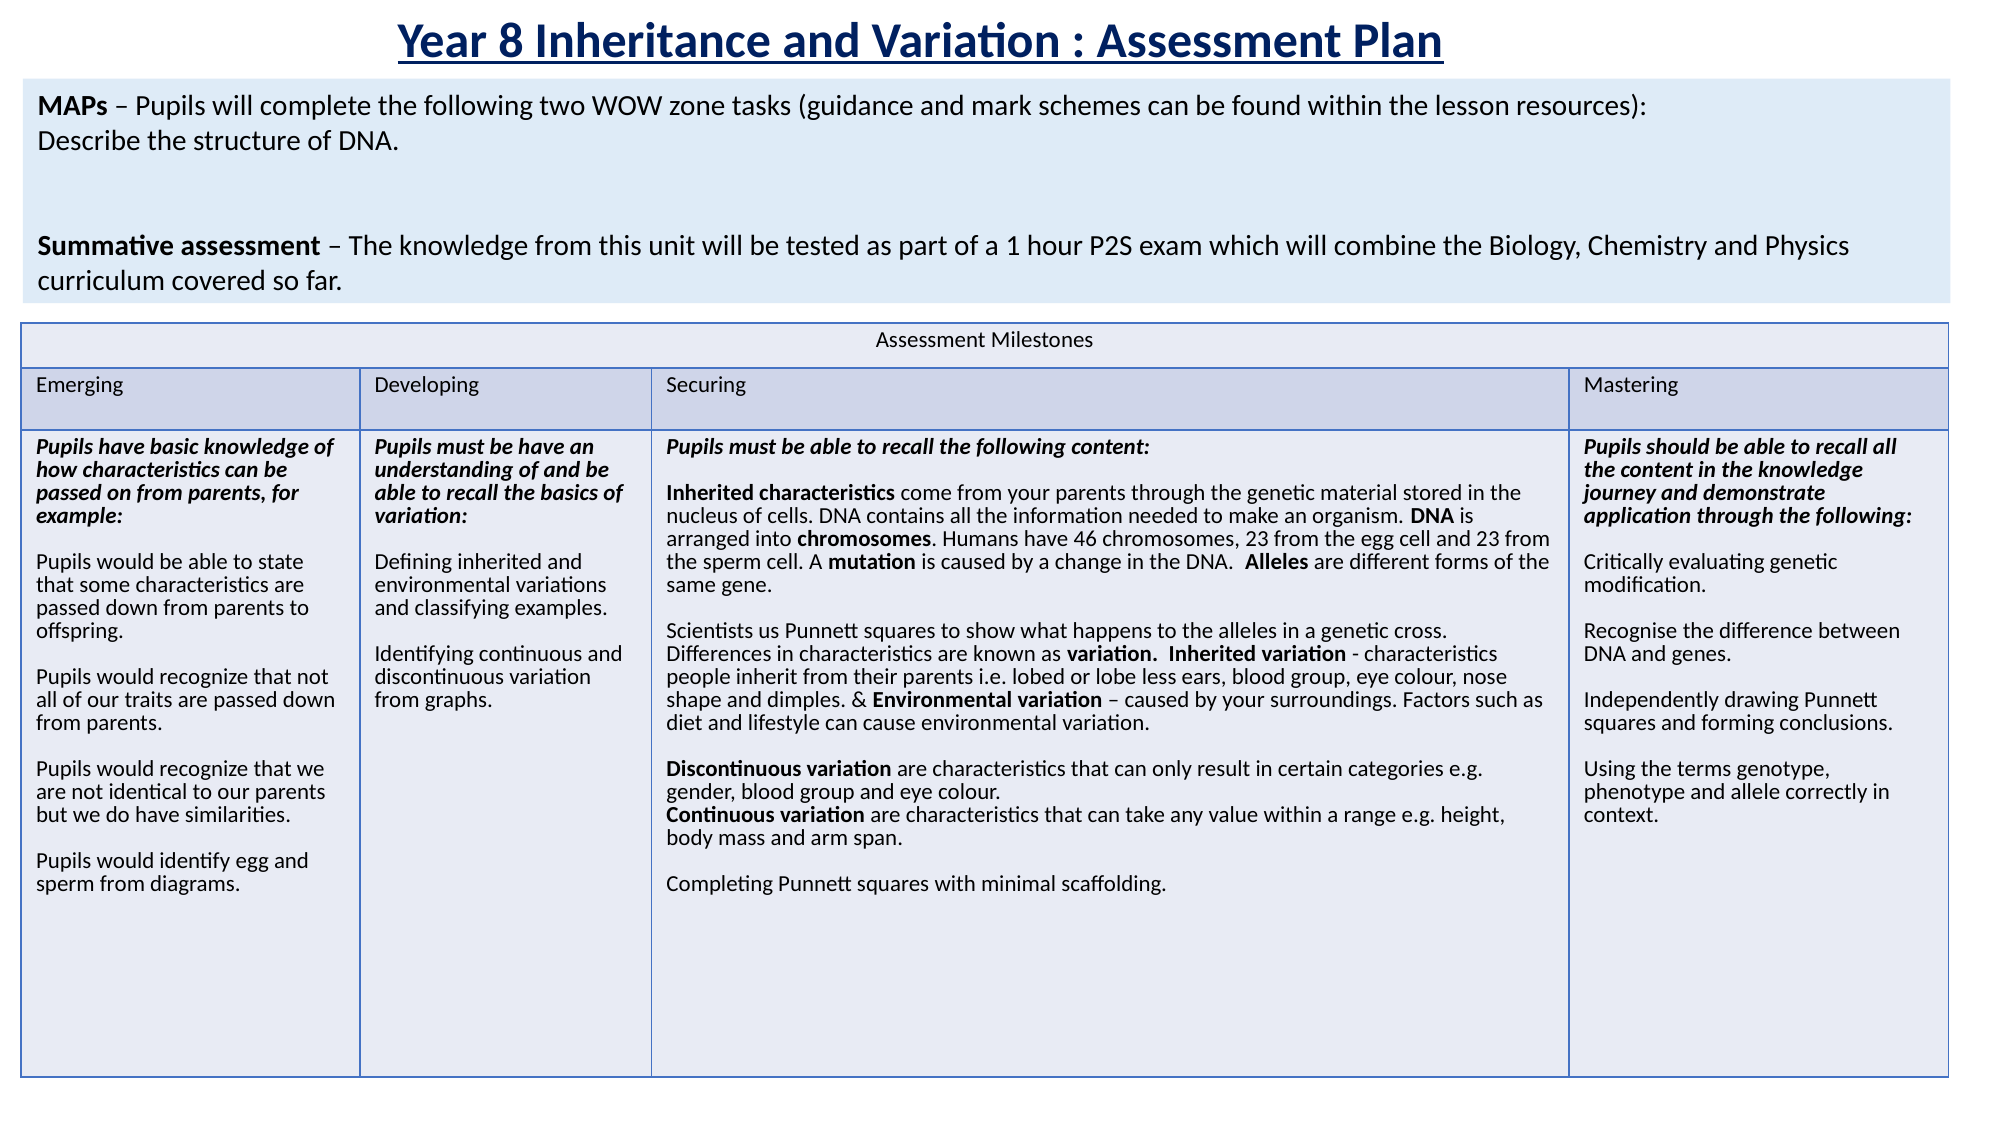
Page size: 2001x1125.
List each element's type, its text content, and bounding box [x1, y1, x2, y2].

table_cell Pupils have basic knowledge of how characteristics can be passed on from parents, for example: Pupils would be able to state that some characteristics are passed down from parents to offspring. Pupils would recognize that not all of our traits are passed down from parents. Pupils would recognize that we are not identical to our parents but we do have similarities. Pupils would identify egg and sperm from diagrams. [22, 431, 359, 1076]
text_box MAPs – Pupils will complete the following two WOW zone tasks (guidance and mark schemes can be found within the lesson resources): Describe the structure of DNA. Summative assessment – The knowledge from this unit will be tested as part of a 1 hour P2S exam which will combine the Biology, Chemistry and Physics curriculum covered so far. [22, 78, 1951, 304]
table_cell Pupils must be have an understanding of and be able to recall the basics of variation: Defining inherited and environmental variations and classifying examples. Identifying continuous and discontinuous variation from graphs. [361, 431, 651, 1076]
table_cell Developing [361, 369, 651, 429]
table_cell Securing [652, 369, 1568, 429]
table_cell Pupils should be able to recall all the content in the knowledge journey and demonstrate application through the following: Critically evaluating genetic modification. Recognise the difference between DNA and genes. Independently drawing Punnett squares and forming conclusions. Using the terms genotype, phenotype and allele correctly in context. [1570, 431, 1948, 1076]
table_header Assessment Milestones [22, 324, 1948, 367]
table_cell Emerging [22, 369, 359, 429]
table_cell Mastering [1570, 369, 1948, 429]
table_cell Pupils must be able to recall the following content: Inherited characteristics come from your parents through the genetic material stored in the nucleus of cells. DNA contains all the information needed to make an organism. DNA is arranged into chromosomes. Humans have 46 chromosomes, 23 from the egg cell and 23 from the sperm cell. A mutation is caused by a change in the DNA. Alleles are different forms of the same gene. Scientists us Punnett squares to show what happens to the alleles in a genetic cross. Differences in characteristics are known as variation. Inherited variation - characteristics people inherit from their parents i.e. lobed or lobe less ears, blood group, eye colour, nose shape and dimples. & Environmental variation – caused by your surroundings. Factors such as diet and lifestyle can cause environmental variation. Discontinuous variation are characteristics that can only result in certain categories e.g. gender, blood group and eye colour. Continuous variation are characteristics that can take any value within a range e.g. height, body mass and arm span. Completing Punnett squares with minimal scaffolding. [652, 431, 1568, 1076]
text_box Year 8 Inheritance and Variation : Assessment Plan [375, 0, 1466, 78]
